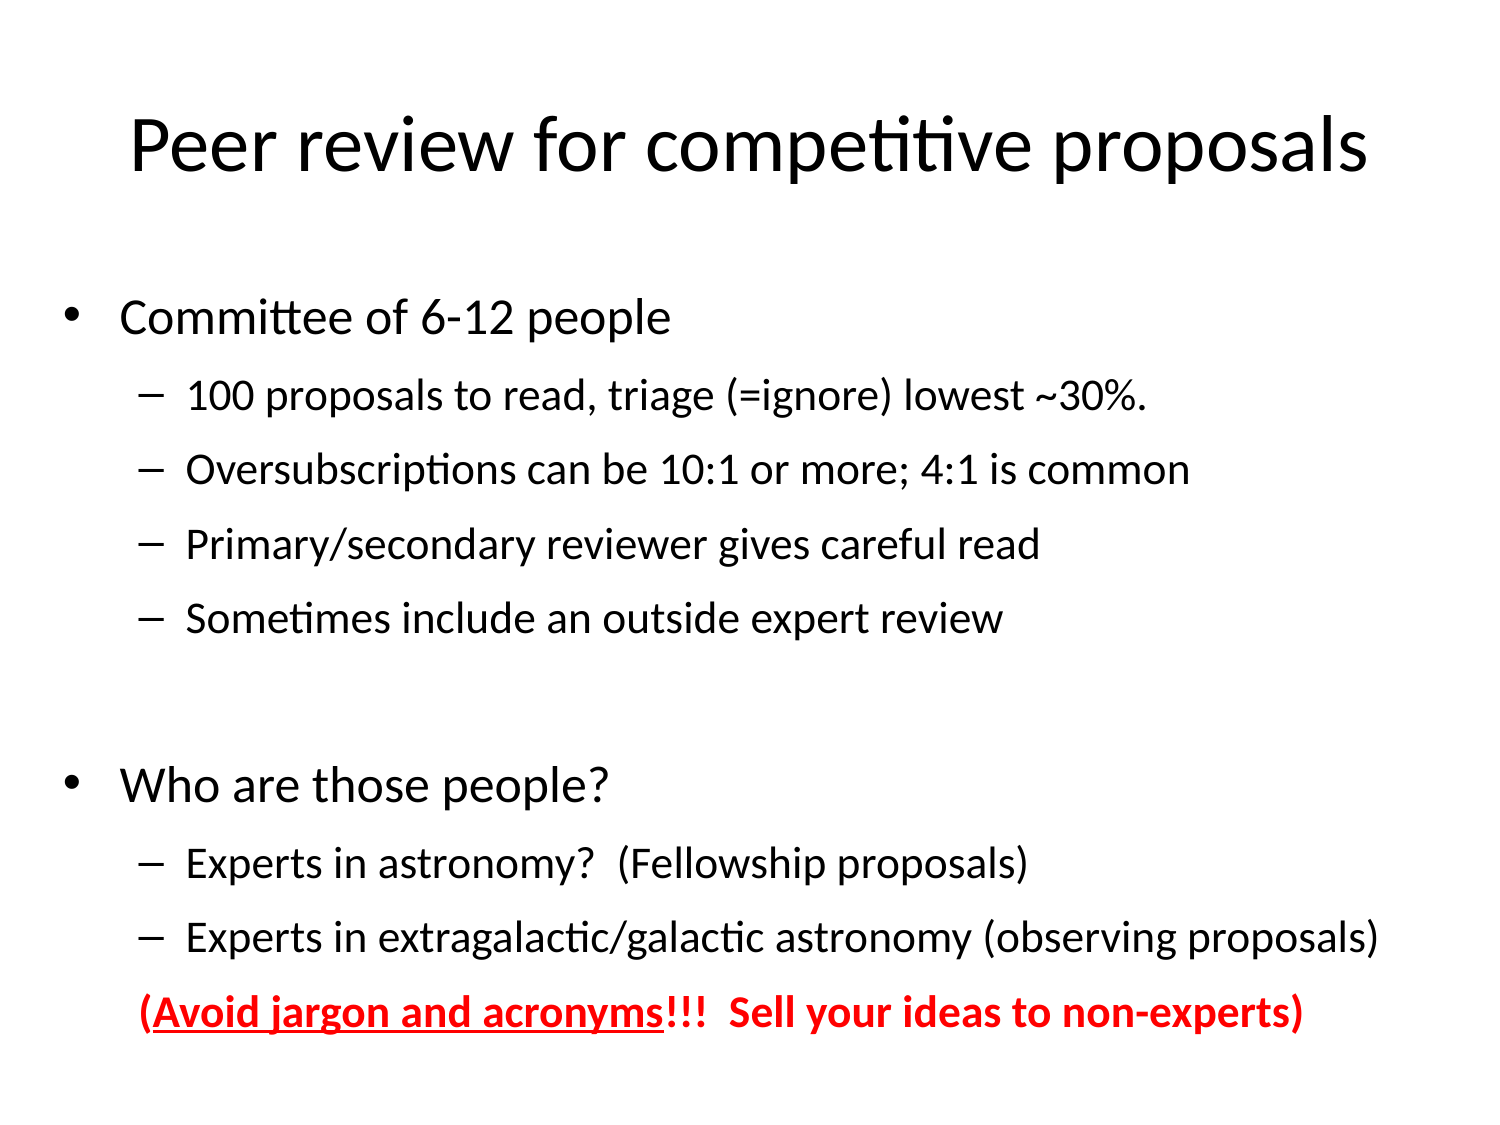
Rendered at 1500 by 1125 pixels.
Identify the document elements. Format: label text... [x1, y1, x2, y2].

title Peer review for competitive proposals [75, 45, 1425, 233]
list Committee of 6-12 people 100 proposals to read, triage (=ignore) lowest ~30%. Oversubscriptions can be 10:1 or more; 4:1 is common Primary/secondary reviewer gives careful read Sometimes include an outside expert review Who are those people? Experts in astronomy? (Fellowship proposals) Experts in extragalactic/galactic astronomy (observing proposals) (Avoid jargon and acronyms!!! Sell your ideas to non-experts) [48, 262, 1473, 1051]
